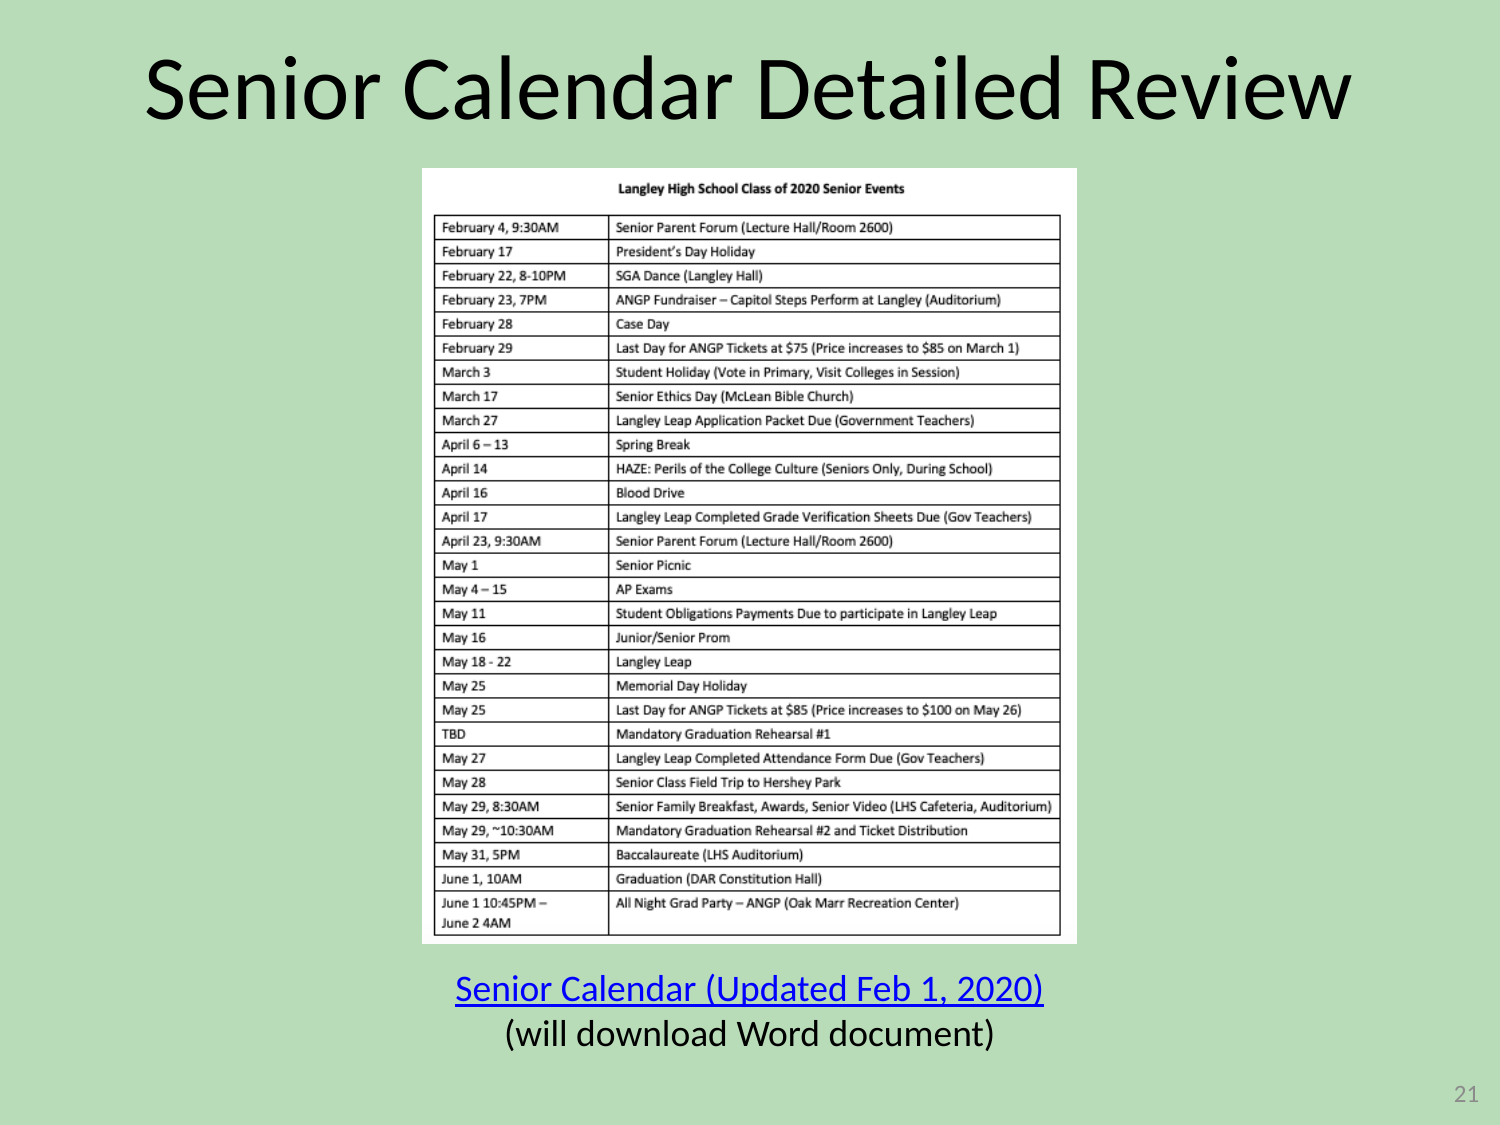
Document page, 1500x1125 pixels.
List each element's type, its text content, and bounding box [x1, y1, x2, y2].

title Senior Calendar Detailed Review [75, 0, 1425, 177]
text_box Senior Calendar (Updated Feb 1, 2020) (will download Word document) [348, 956, 1152, 1062]
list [422, 168, 1078, 944]
slide_number 21 [1144, 1062, 1495, 1123]
